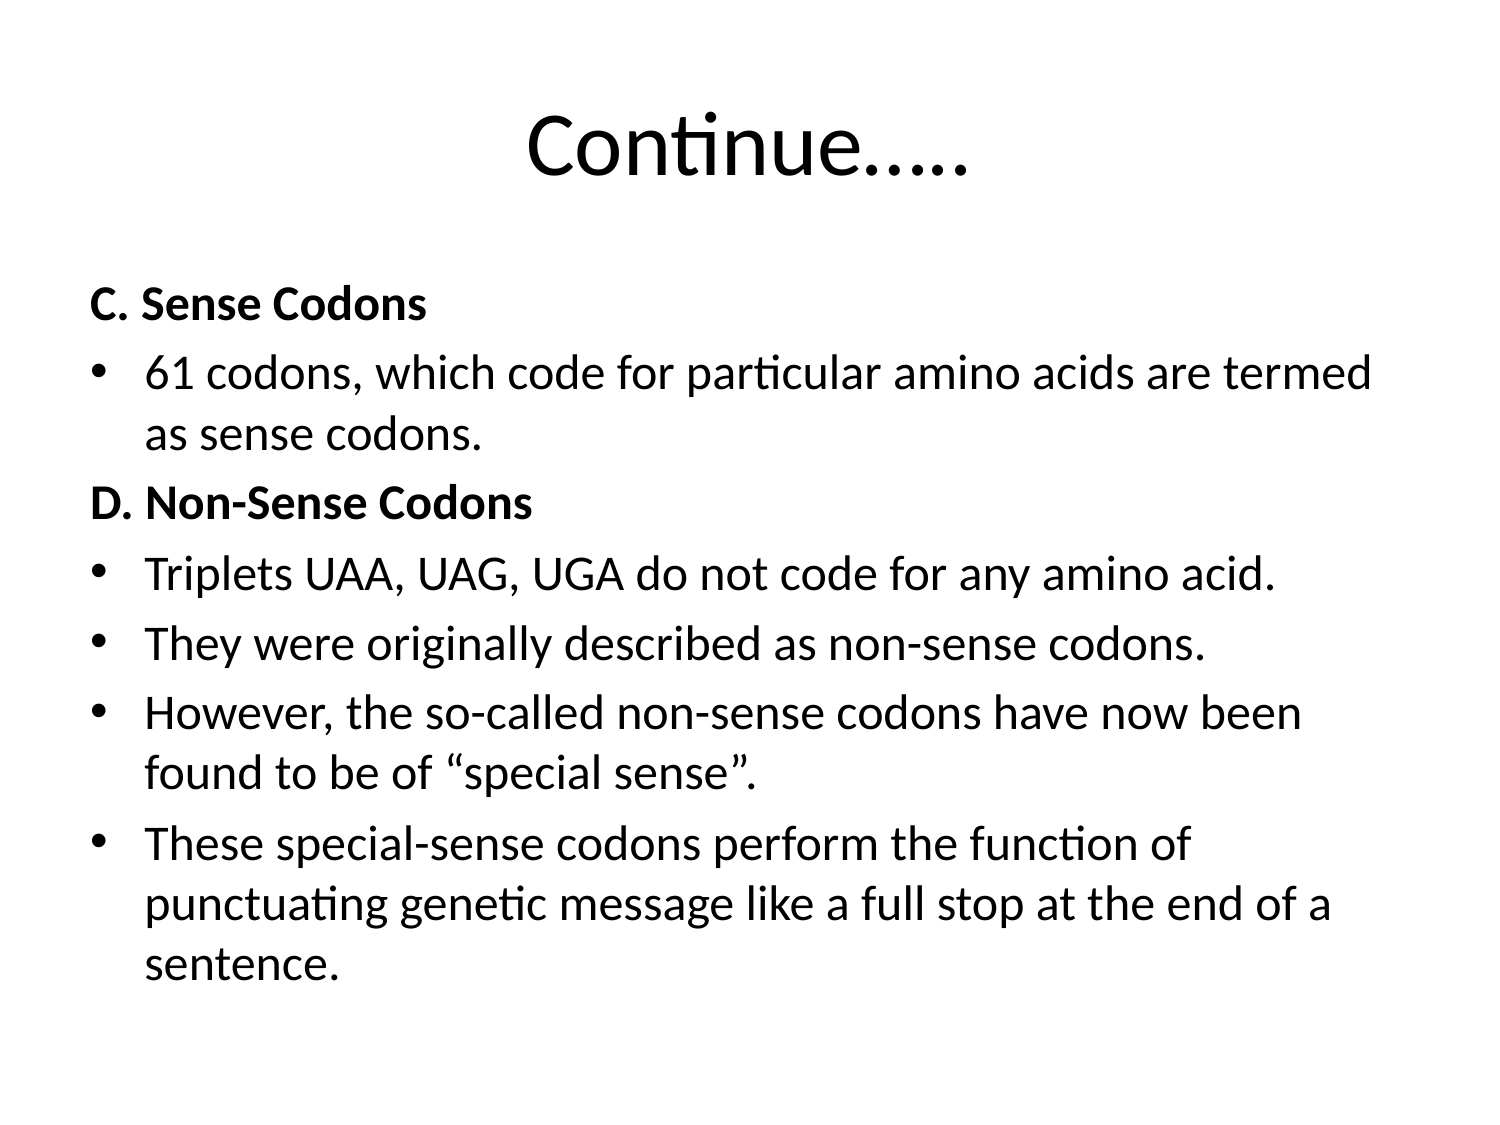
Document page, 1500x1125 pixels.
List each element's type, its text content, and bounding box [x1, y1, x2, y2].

list C. Sense Codons 61 codons, which code for particular amino acids are termed as sense codons. D. Non-Sense Codons Triplets UAA, UAG, UGA do not code for any amino acid. They were originally described as non-sense codons. However, the so-called non-sense codons have now been found to be of “special sense”. These special-sense codons perform the function of punctuating genetic message like a full stop at the end of a sentence. [75, 262, 1425, 1005]
title Continue….. [75, 45, 1425, 233]
